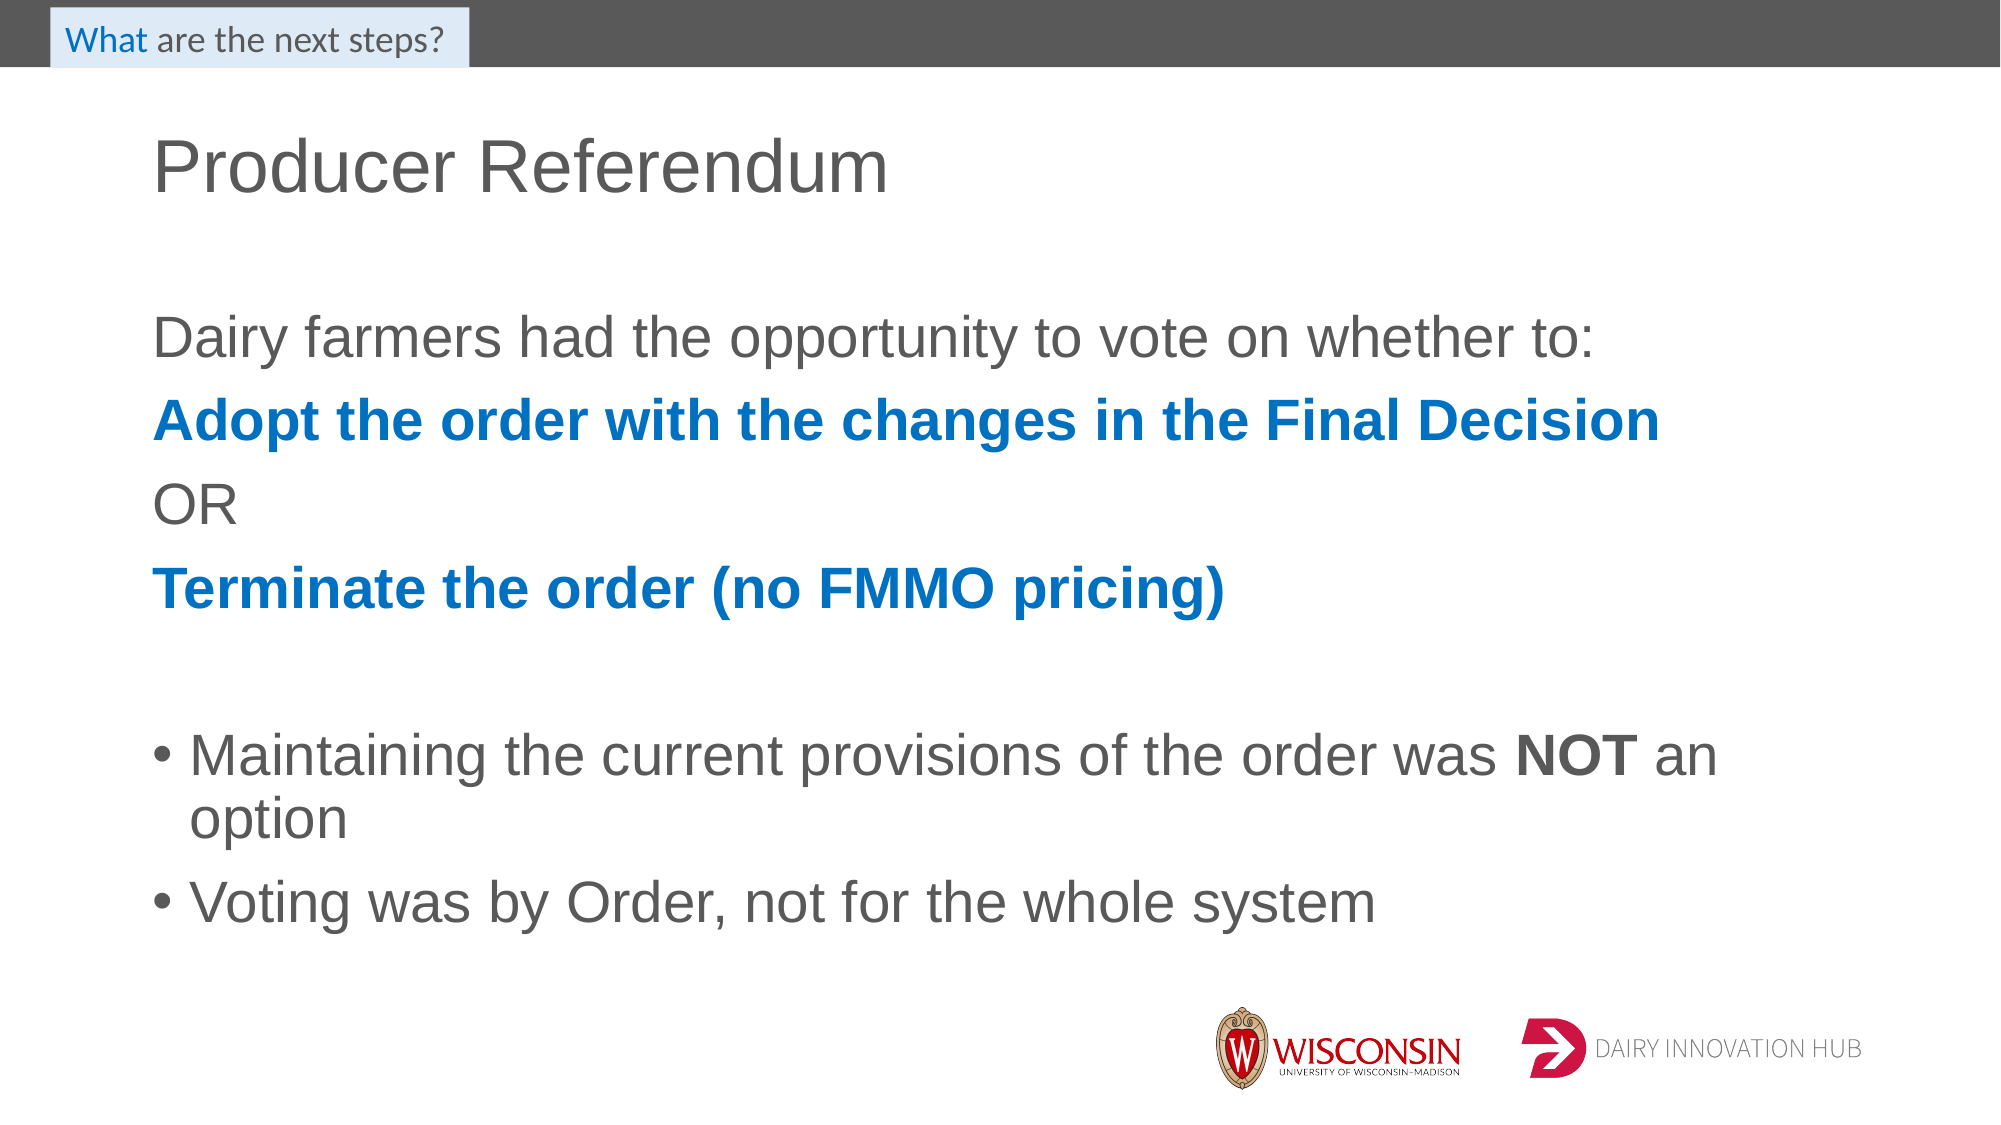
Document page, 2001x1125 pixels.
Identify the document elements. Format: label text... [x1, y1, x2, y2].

list Dairy farmers had the opportunity to vote on whether to: Adopt the order with the changes in the Final Decision OR Terminate the order (no FMMO pricing) Maintaining the current provisions of the order was NOT an option Voting was by Order, not for the whole system [137, 299, 1863, 1014]
picture [1216, 1014, 1461, 1090]
title Producer Referendum [137, 59, 1863, 278]
picture [1521, 1018, 1861, 1078]
text_box What are the next steps? [50, 7, 470, 68]
